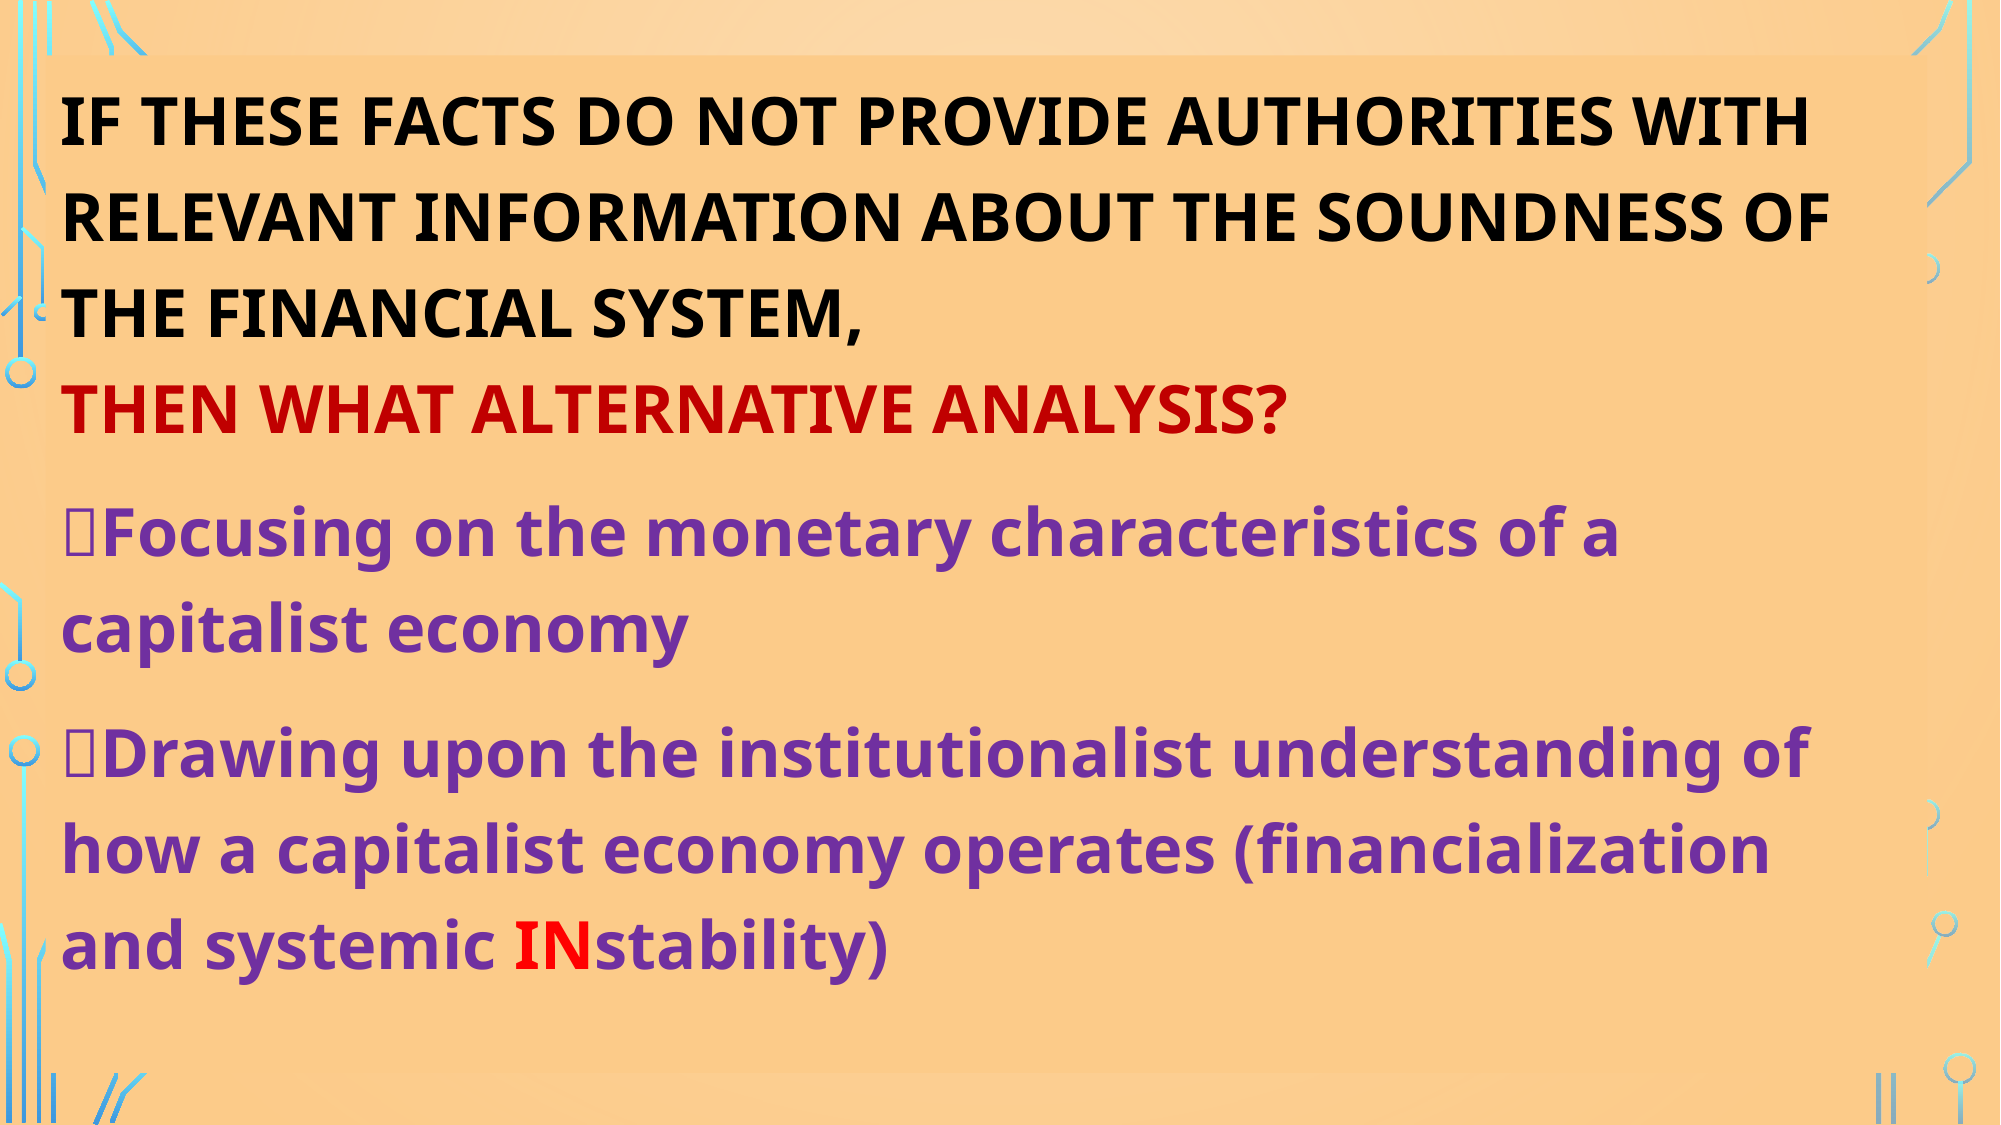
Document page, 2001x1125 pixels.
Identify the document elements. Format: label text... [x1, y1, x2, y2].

list If these facts do not provide authorities with relevant information about the soundness of the financial system, Then What alternative analysis? Focusing on the monetary characteristics of a capitalist economy Drawing upon the institutionalist understanding of how a capitalist economy operates (financialization and systemic INstability) [45, 55, 1928, 1073]
